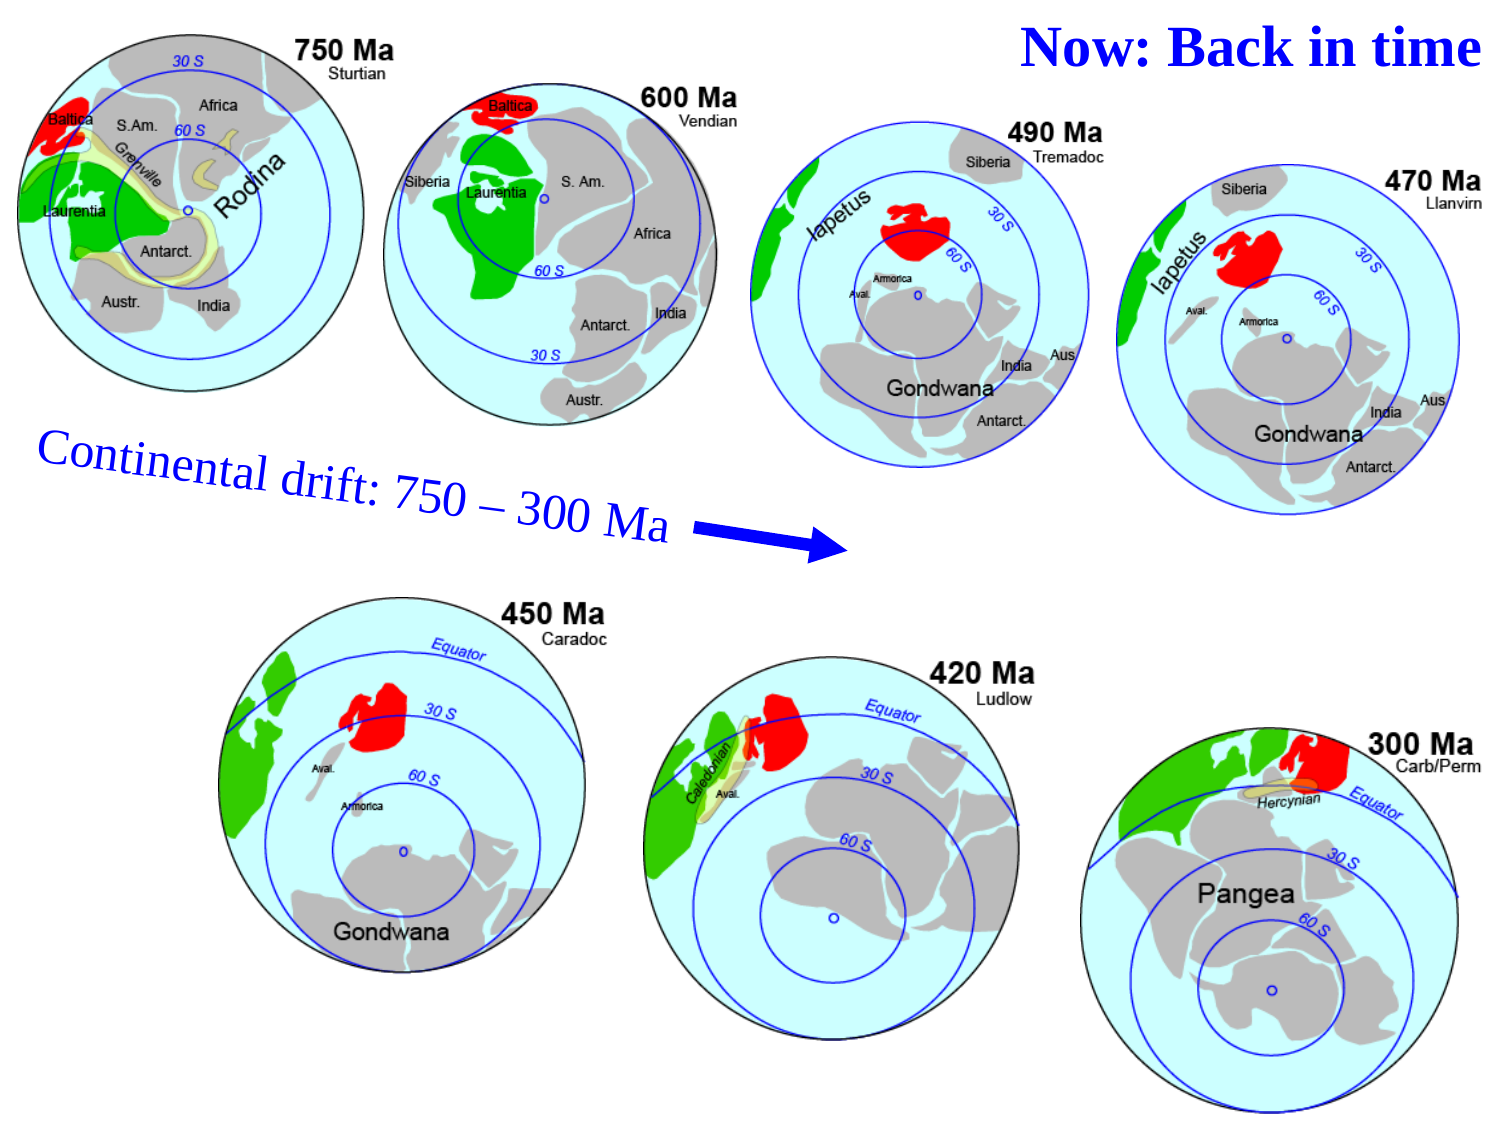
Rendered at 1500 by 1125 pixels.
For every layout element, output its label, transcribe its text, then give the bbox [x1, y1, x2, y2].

picture [1115, 164, 1483, 516]
text_box Continental drift: 750 – 300 Ma [18, 402, 691, 564]
picture [17, 34, 739, 428]
picture [749, 117, 1105, 468]
text_box Now: Back in time [1006, 0, 1498, 86]
picture [217, 597, 609, 978]
picture [1080, 727, 1483, 1114]
picture [643, 656, 1037, 1042]
text_box [693, 526, 848, 555]
